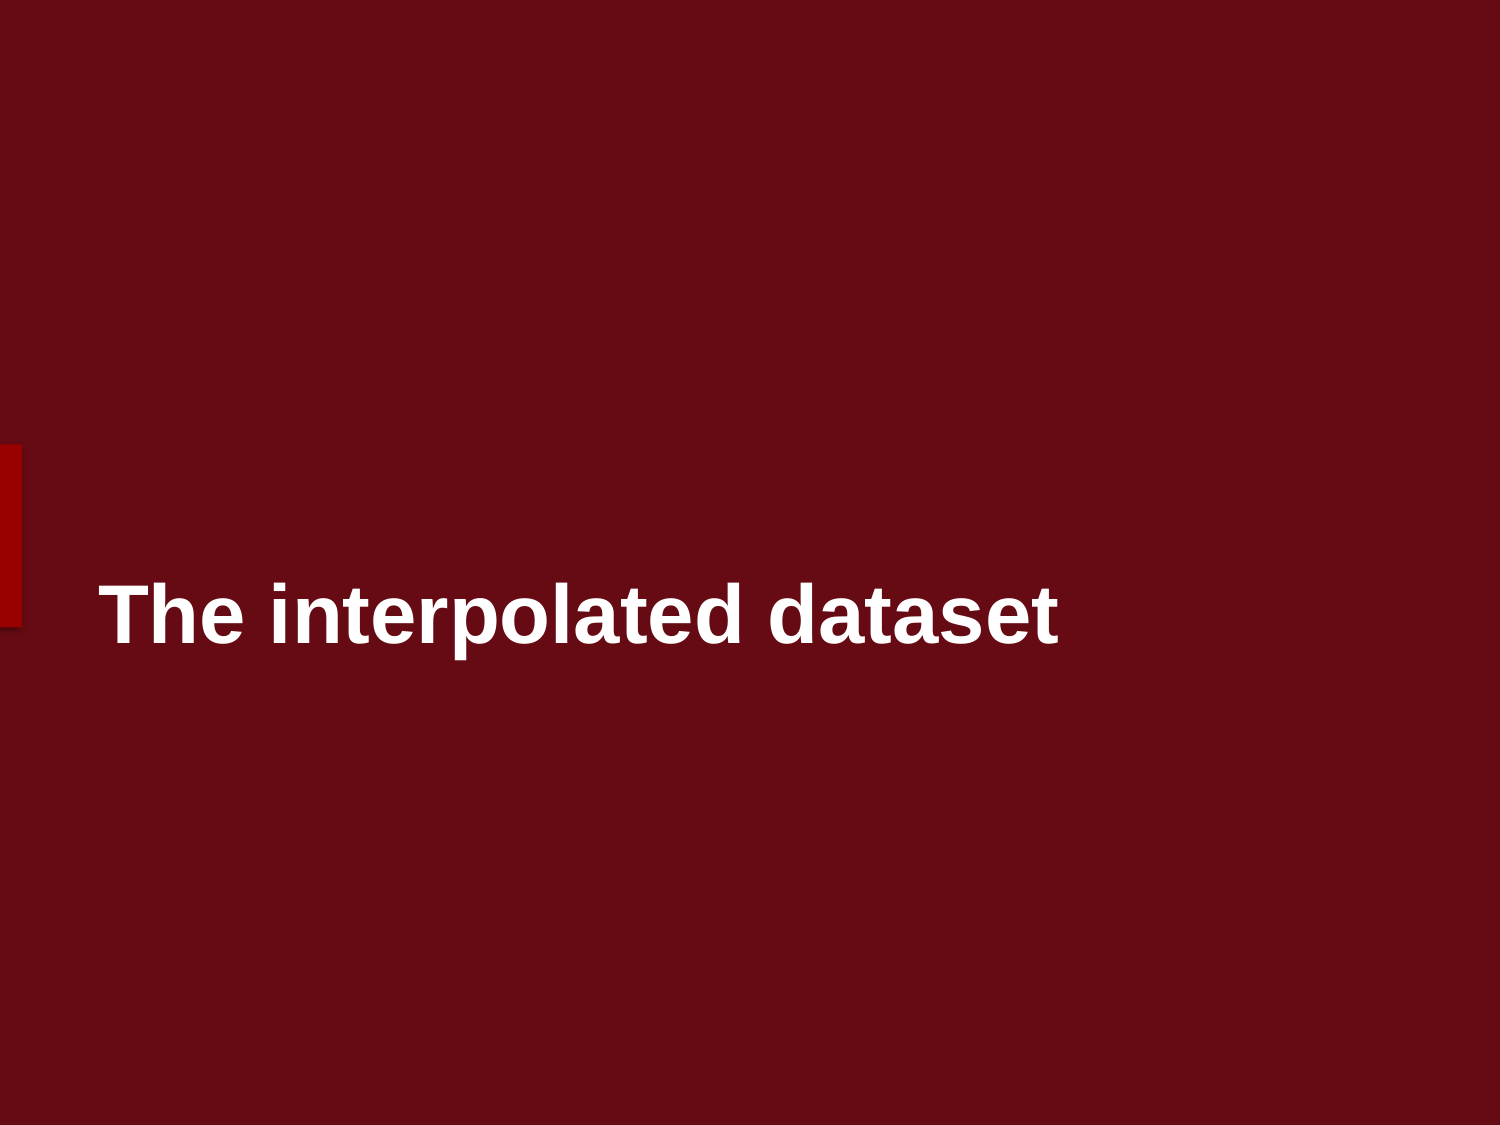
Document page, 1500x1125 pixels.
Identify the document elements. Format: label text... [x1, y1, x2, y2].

title The interpolated dataset [83, 513, 1199, 707]
